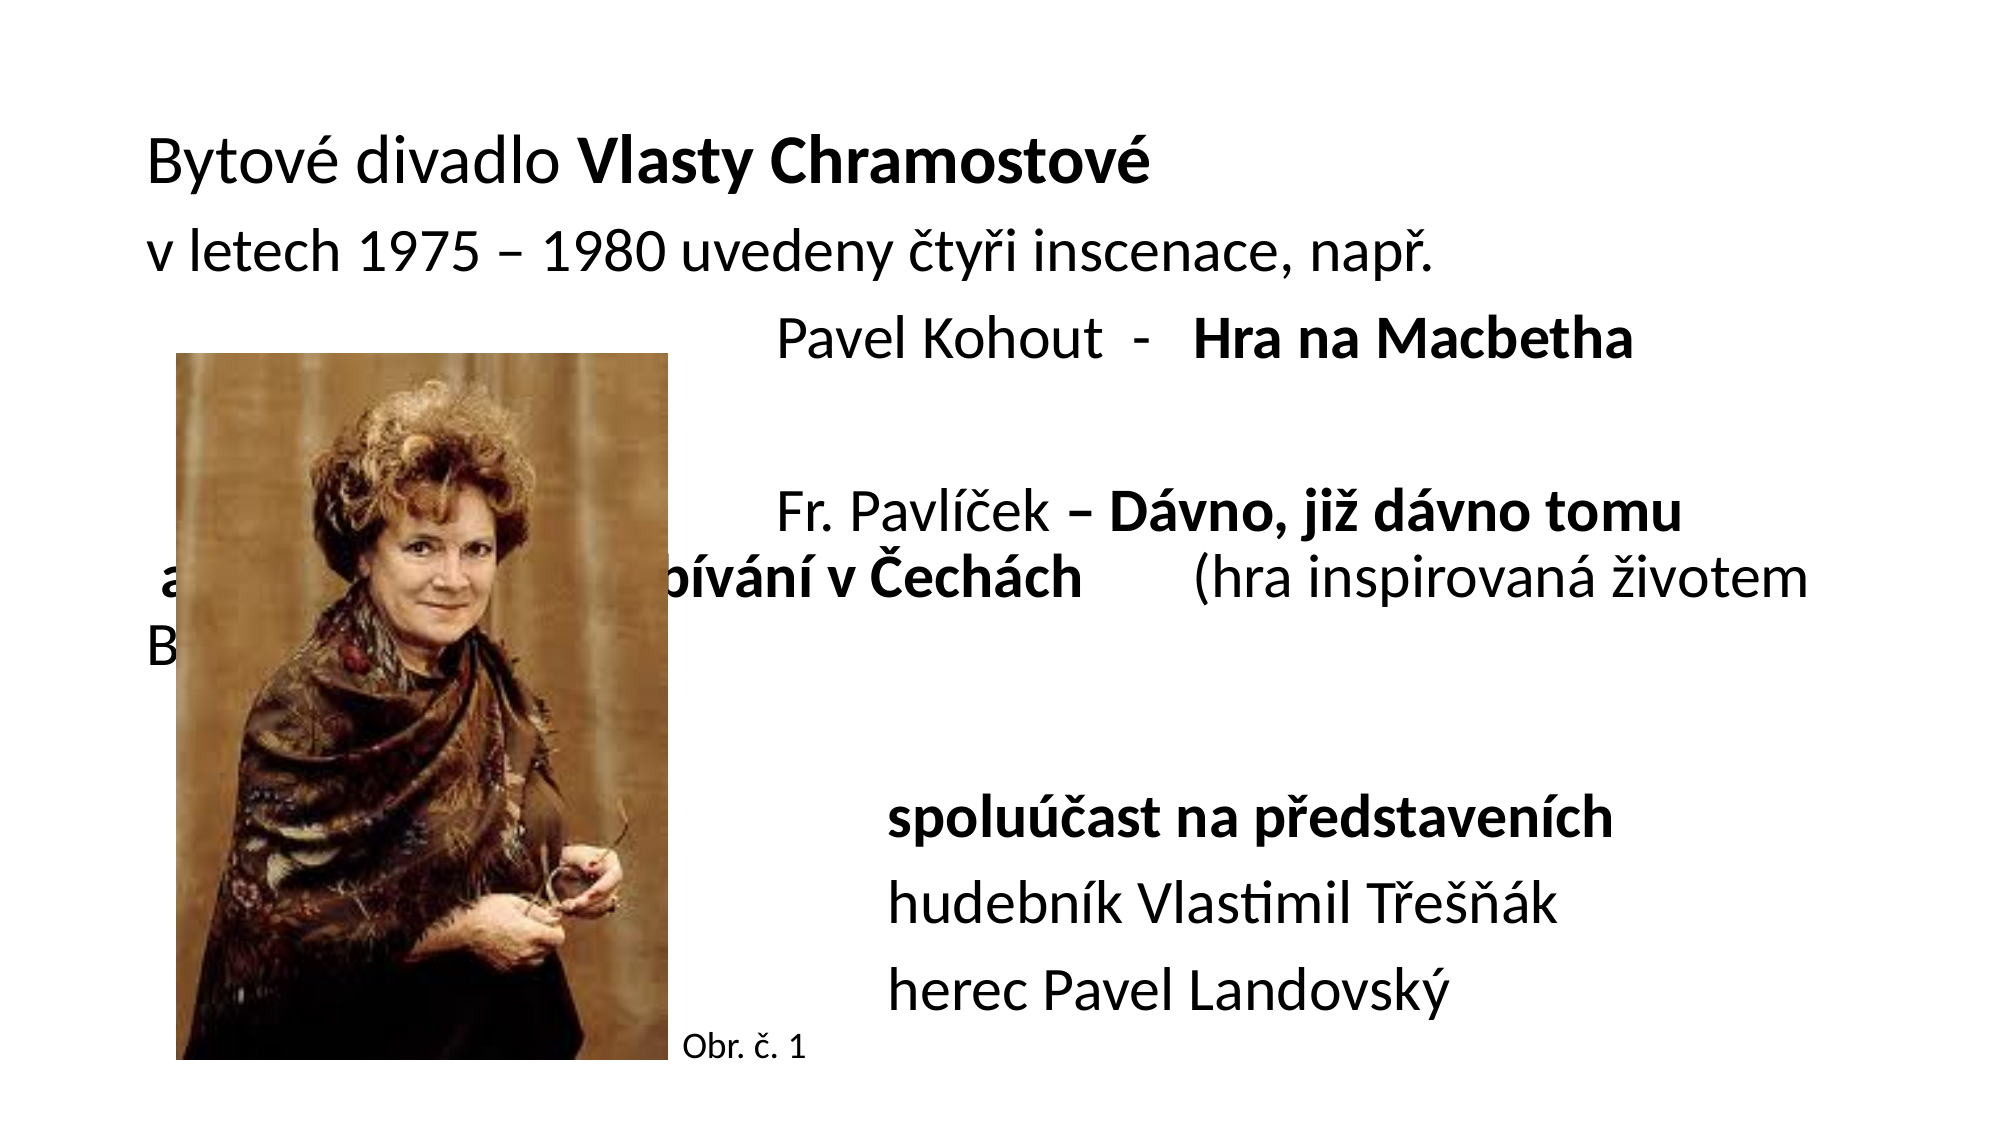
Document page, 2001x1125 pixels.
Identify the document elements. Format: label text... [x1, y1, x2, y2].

list Bytové divadlo Vlasty Chramostové v letech 1975 – 1980 uvedeny čtyři inscenace, např. Pavel Kohout - Hra na Macbetha Fr. Pavlíček – Dávno, již dávno tomu aneb Zpráva o pohřbívání v Čechách (hra inspirovaná životem B. Němcové) spoluúčast na představeních hudebník Vlastimil Třešňák herec Pavel Landovský [130, 116, 1881, 1125]
picture [176, 353, 668, 1061]
text_box Obr. č. 1 [667, 1014, 848, 1074]
